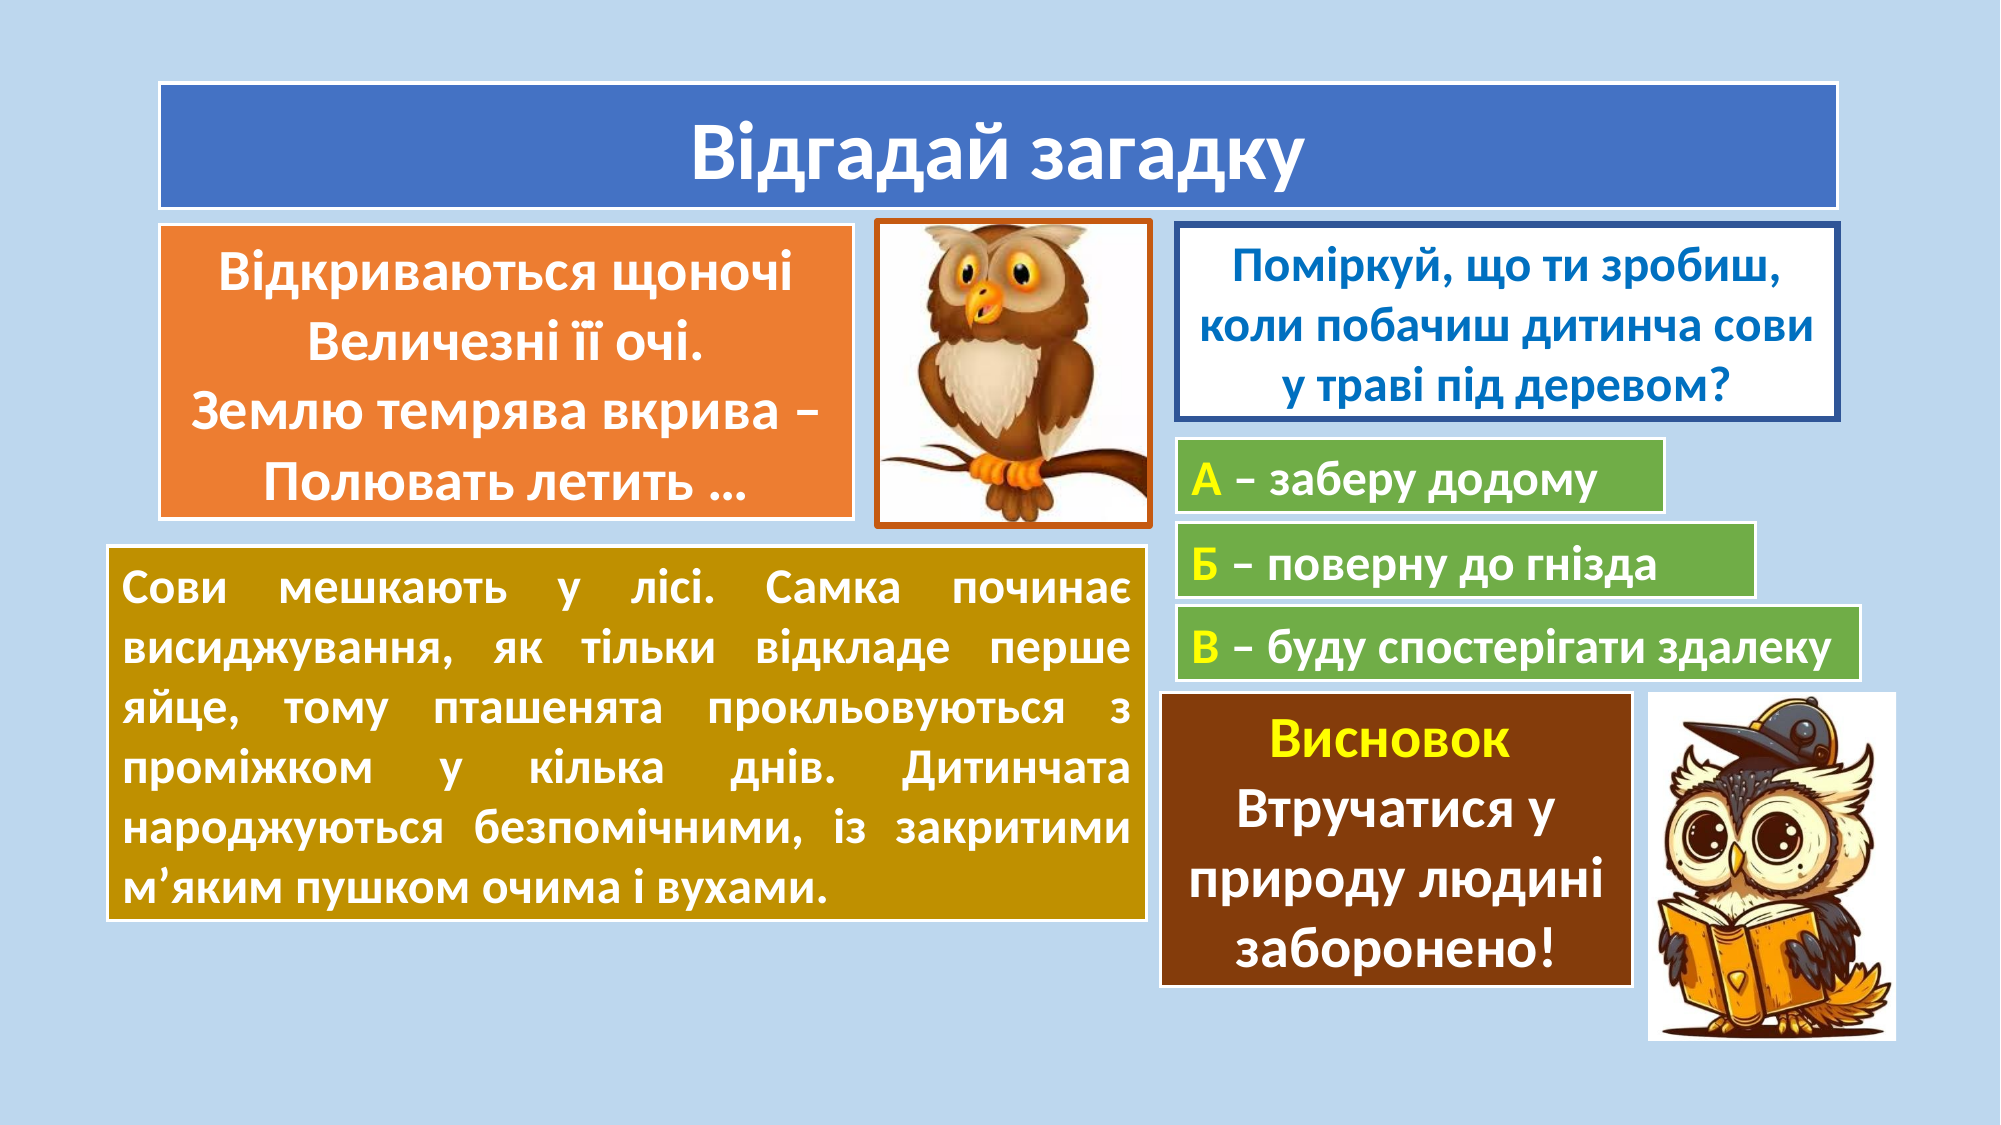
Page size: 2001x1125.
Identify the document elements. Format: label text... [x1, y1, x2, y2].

text_box Відгадай загадку [158, 81, 1839, 210]
picture [880, 224, 1147, 523]
text_box Відкриваються щоночі Величезні її очі. Землю темрява вкрива – Полювать летить … [158, 223, 855, 521]
text_box Сови мешкають у лісі. Самка починає висиджування, як тільки відкладе перше яйце, тому пташенята прокльовуються з проміжком у кілька днів. Дитинчата народжуються безпомічними, із закритими м’яким пушком очима і вухами. [106, 544, 1148, 922]
text_box Висновок Втручатися у природу людині заборонено! [1159, 691, 1634, 988]
picture [1648, 692, 1897, 1041]
text_box В – буду спостерігати здалеку [1175, 604, 1862, 682]
text_box Поміркуй, що ти зробиш, коли побачиш дитинча сови у траві під деревом? [1176, 223, 1838, 420]
text_box А – заберу додому [1175, 437, 1666, 514]
text_box Б – поверну до гнізда [1175, 521, 1757, 599]
